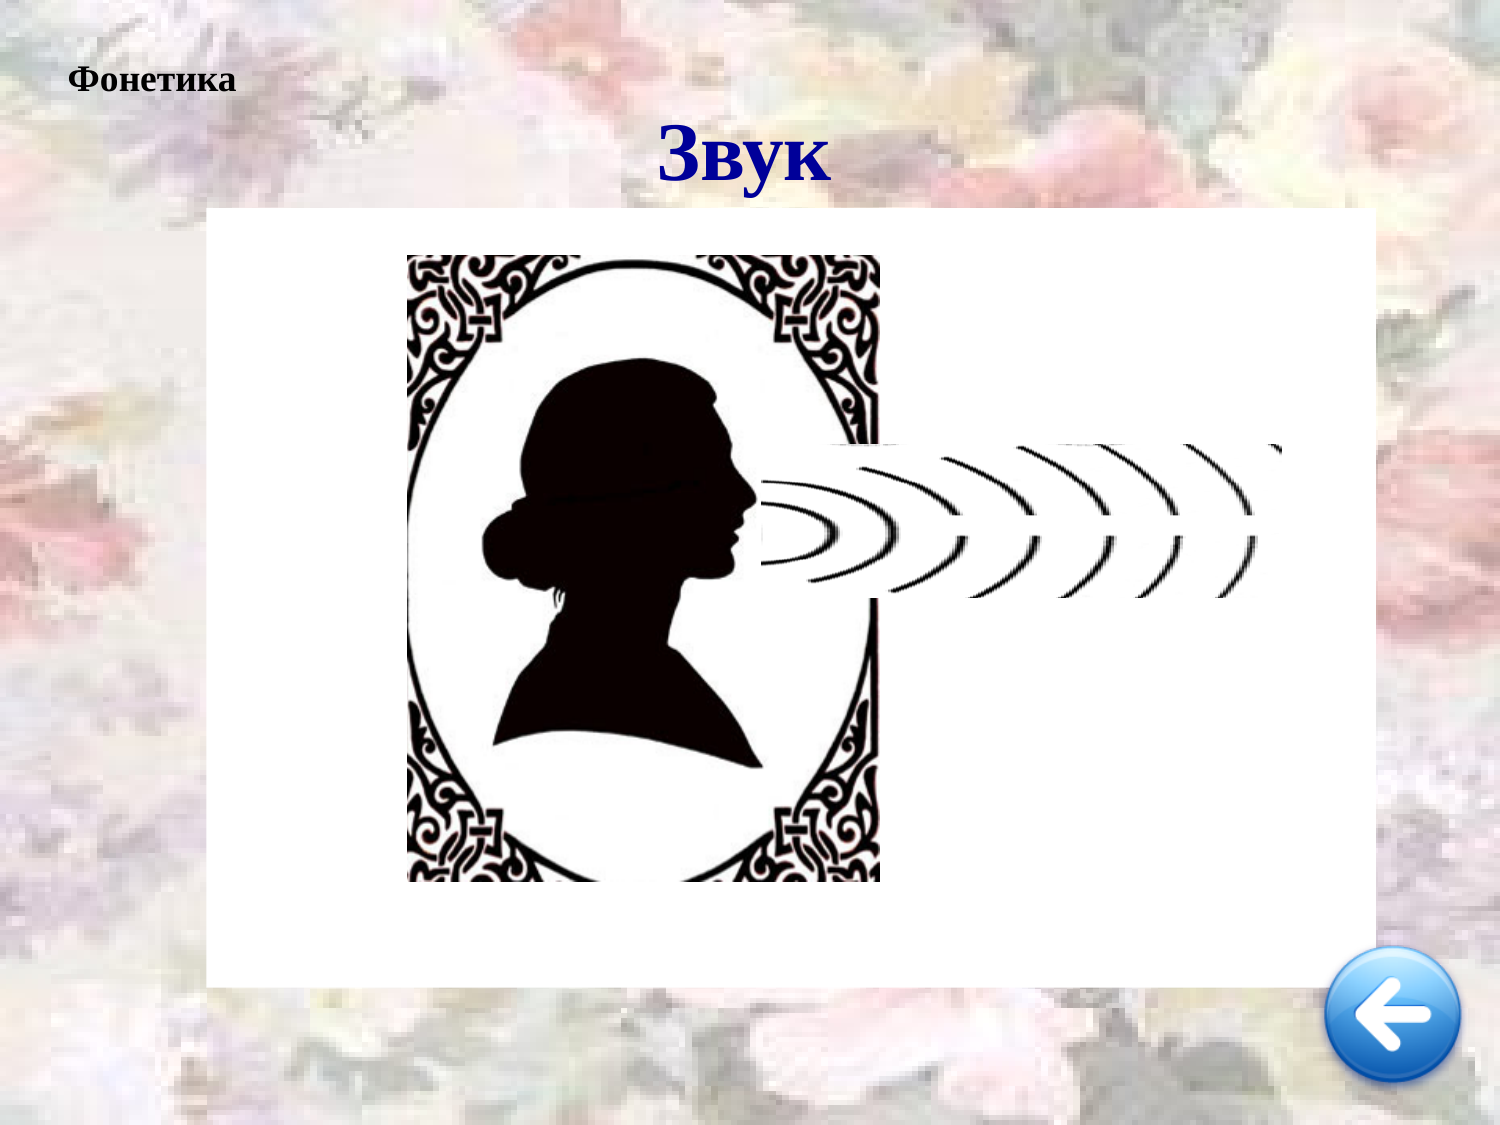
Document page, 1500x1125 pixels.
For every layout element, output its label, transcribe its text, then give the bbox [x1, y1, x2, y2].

text_box [206, 208, 1376, 988]
text_box Звук [147, 90, 1341, 205]
text_box Фонетика [53, 46, 252, 107]
picture [0, 0, 1500, 1125]
